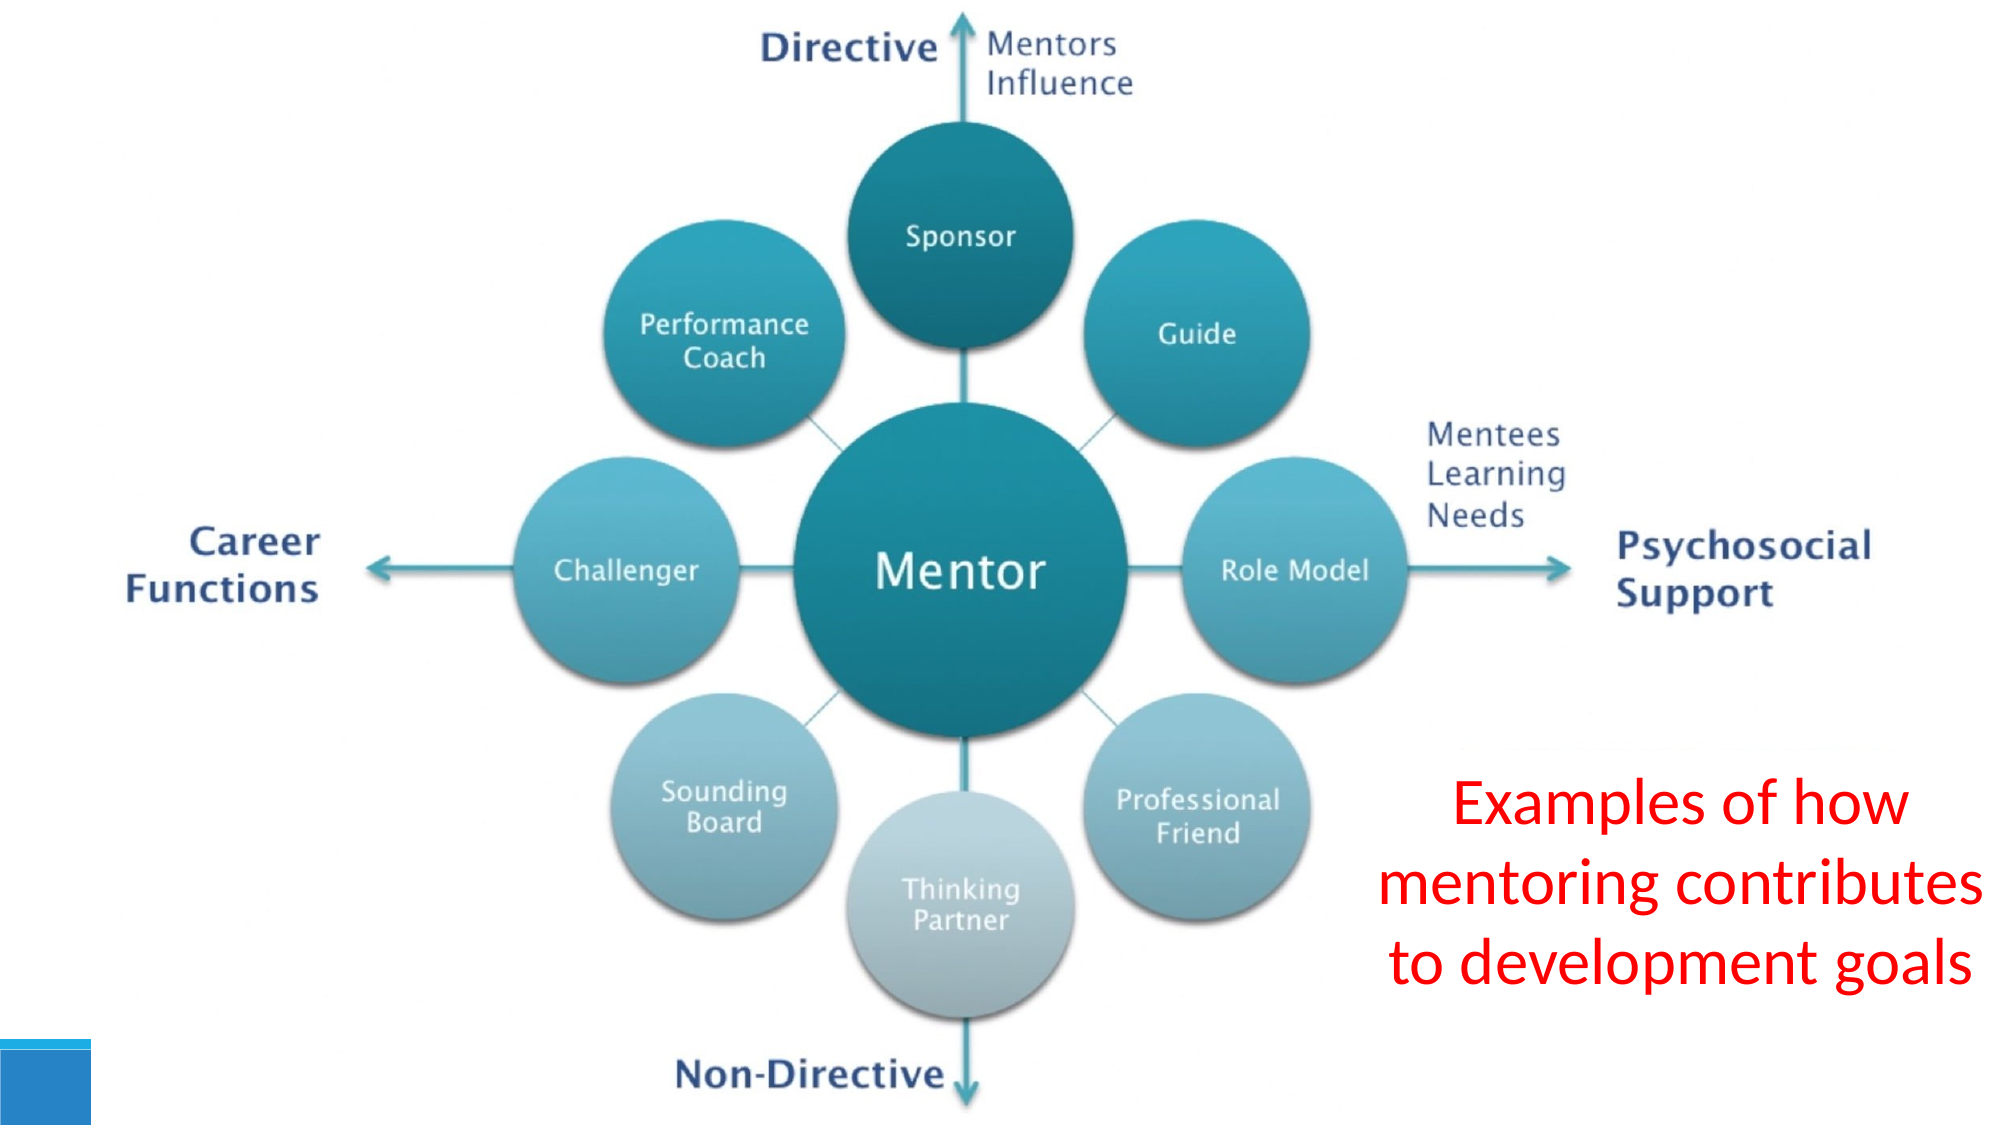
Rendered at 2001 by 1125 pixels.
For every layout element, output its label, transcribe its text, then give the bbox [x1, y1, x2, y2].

text_box Examples of how mentoring contributes to development goals [1917, 750, 2000, 1125]
picture [90, 0, 1909, 1125]
